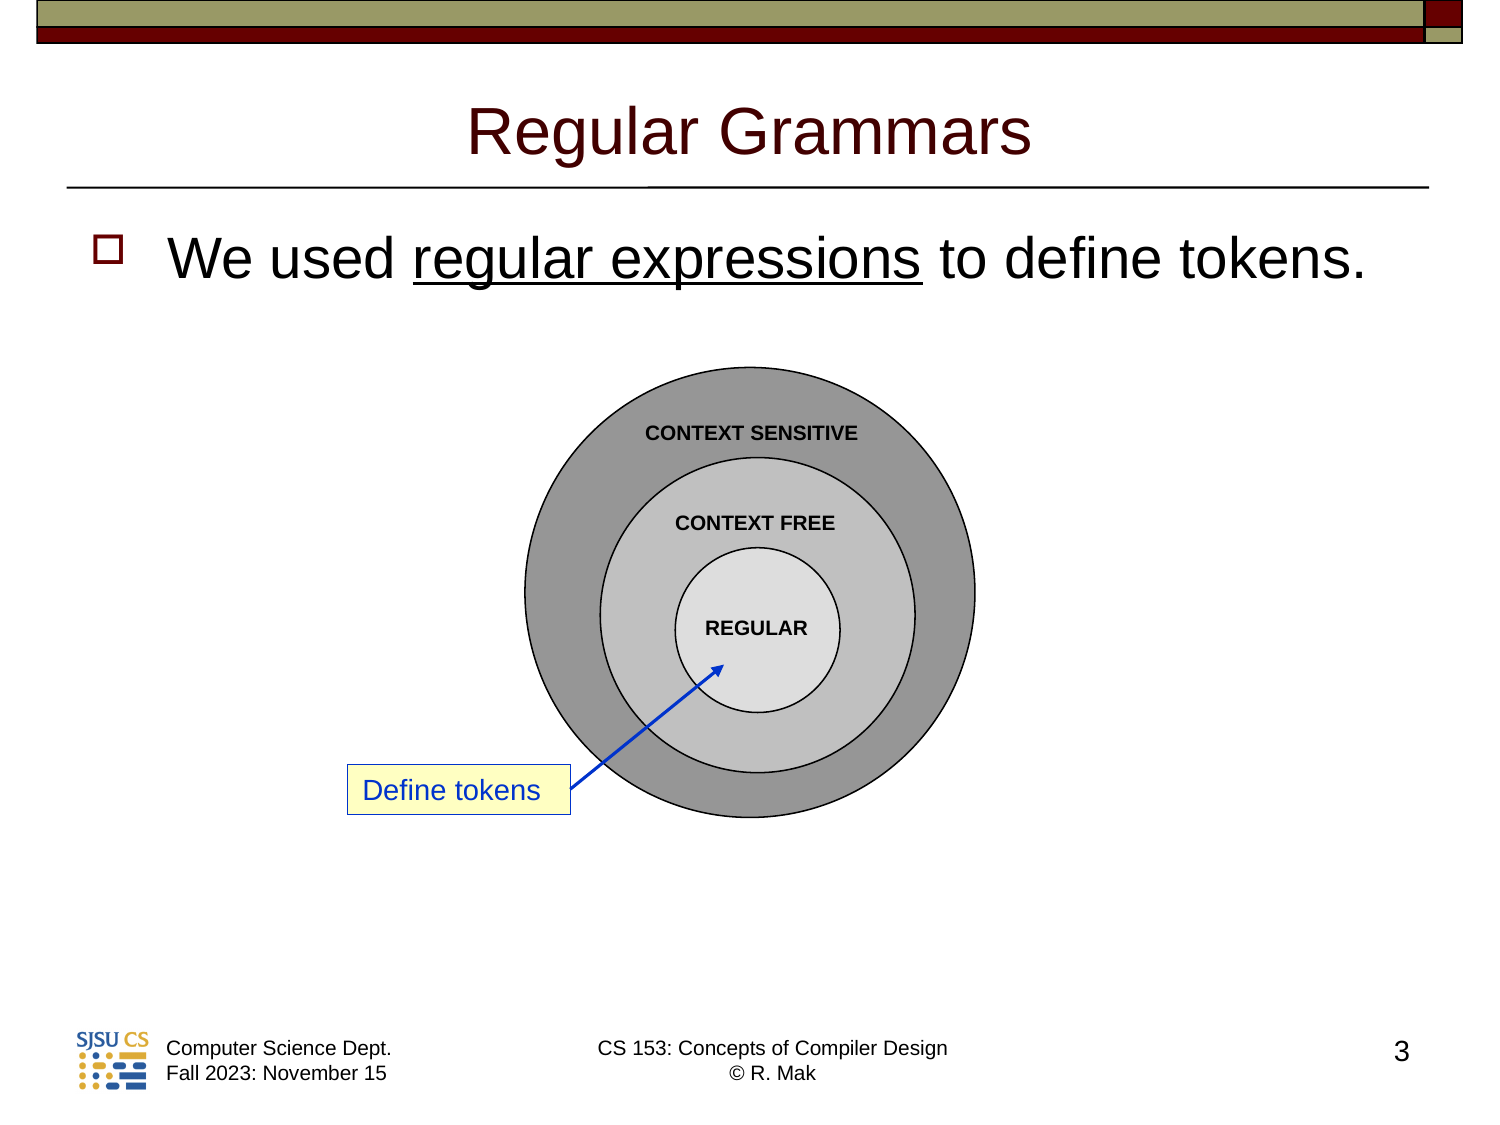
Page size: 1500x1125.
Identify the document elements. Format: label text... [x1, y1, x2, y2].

picture [75, 1028, 150, 1094]
slide_number 3 [1320, 1025, 1425, 1100]
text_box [347, 664, 725, 816]
title Regular Grammars [75, 67, 1425, 175]
list We used regular expressions to define tokens. [75, 212, 1425, 1006]
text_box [524, 367, 976, 818]
